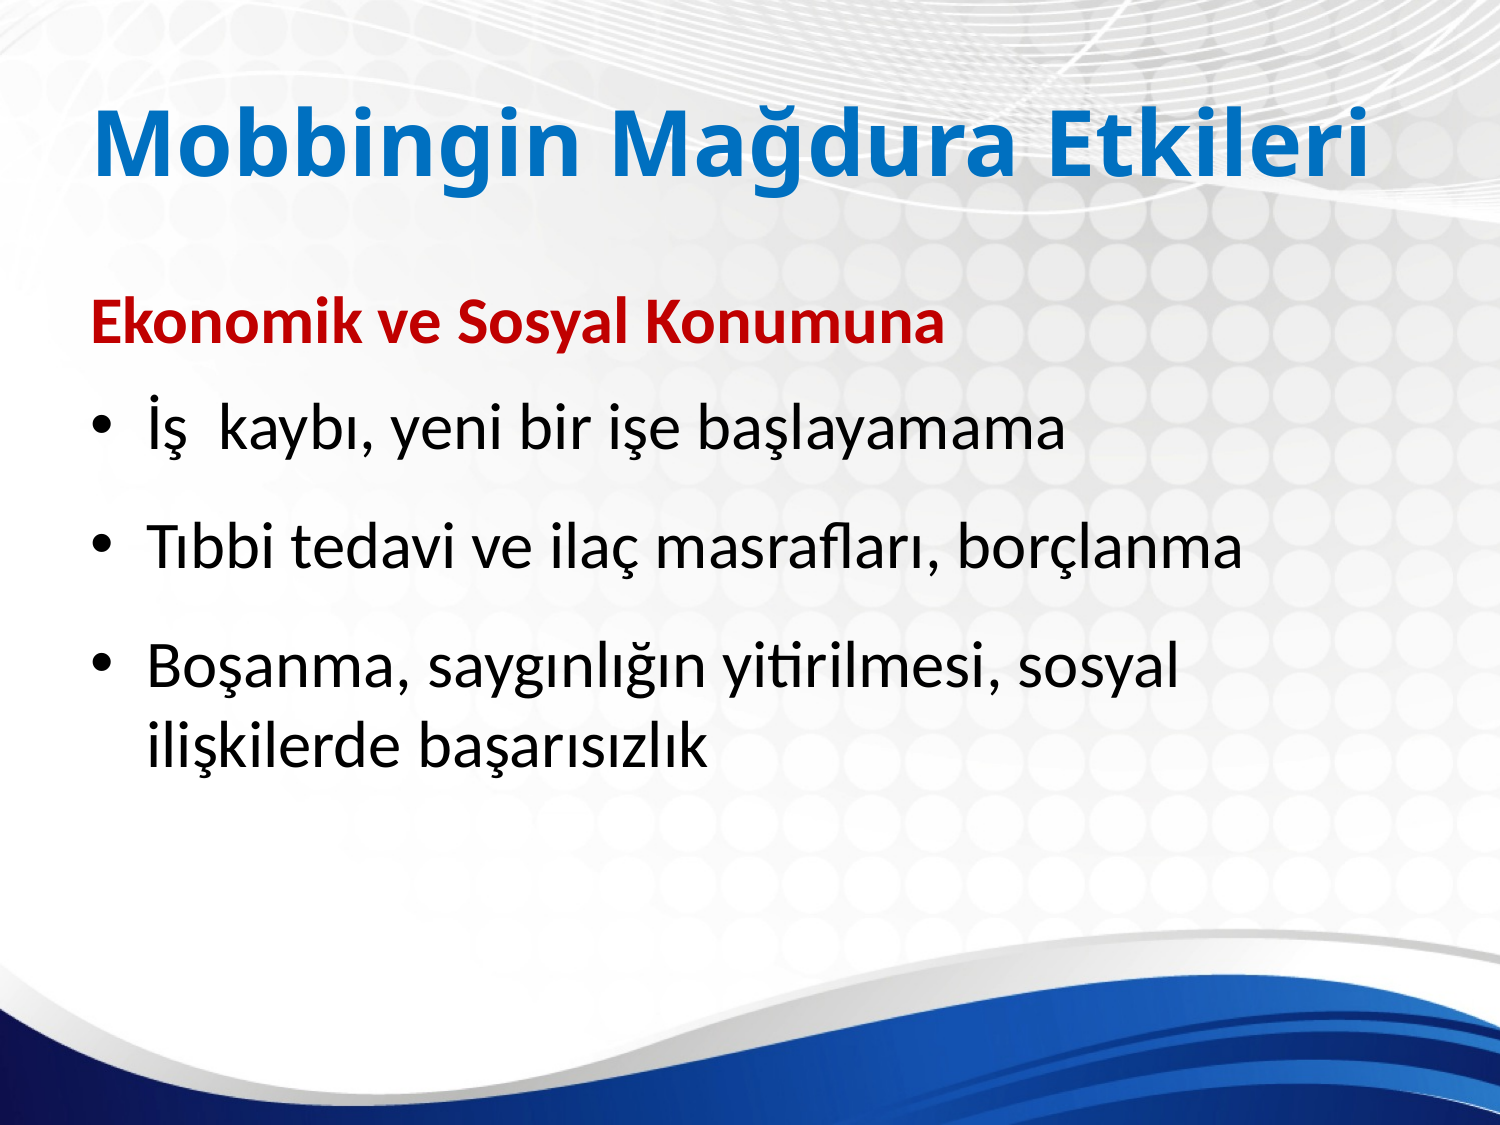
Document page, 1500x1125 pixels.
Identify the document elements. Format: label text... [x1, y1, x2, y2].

list Ekonomik ve Sosyal Konumuna İş kaybı, yeni bir işe başlayamama Tıbbi tedavi ve ilaç masrafları, borçlanma Boşanma, saygınlığın yitirilmesi, sosyal ilişkilerde başarısızlık [75, 175, 1425, 1005]
title Mobbingin Mağdura Etkileri [75, 46, 1425, 175]
picture [0, 0, 1500, 1125]
